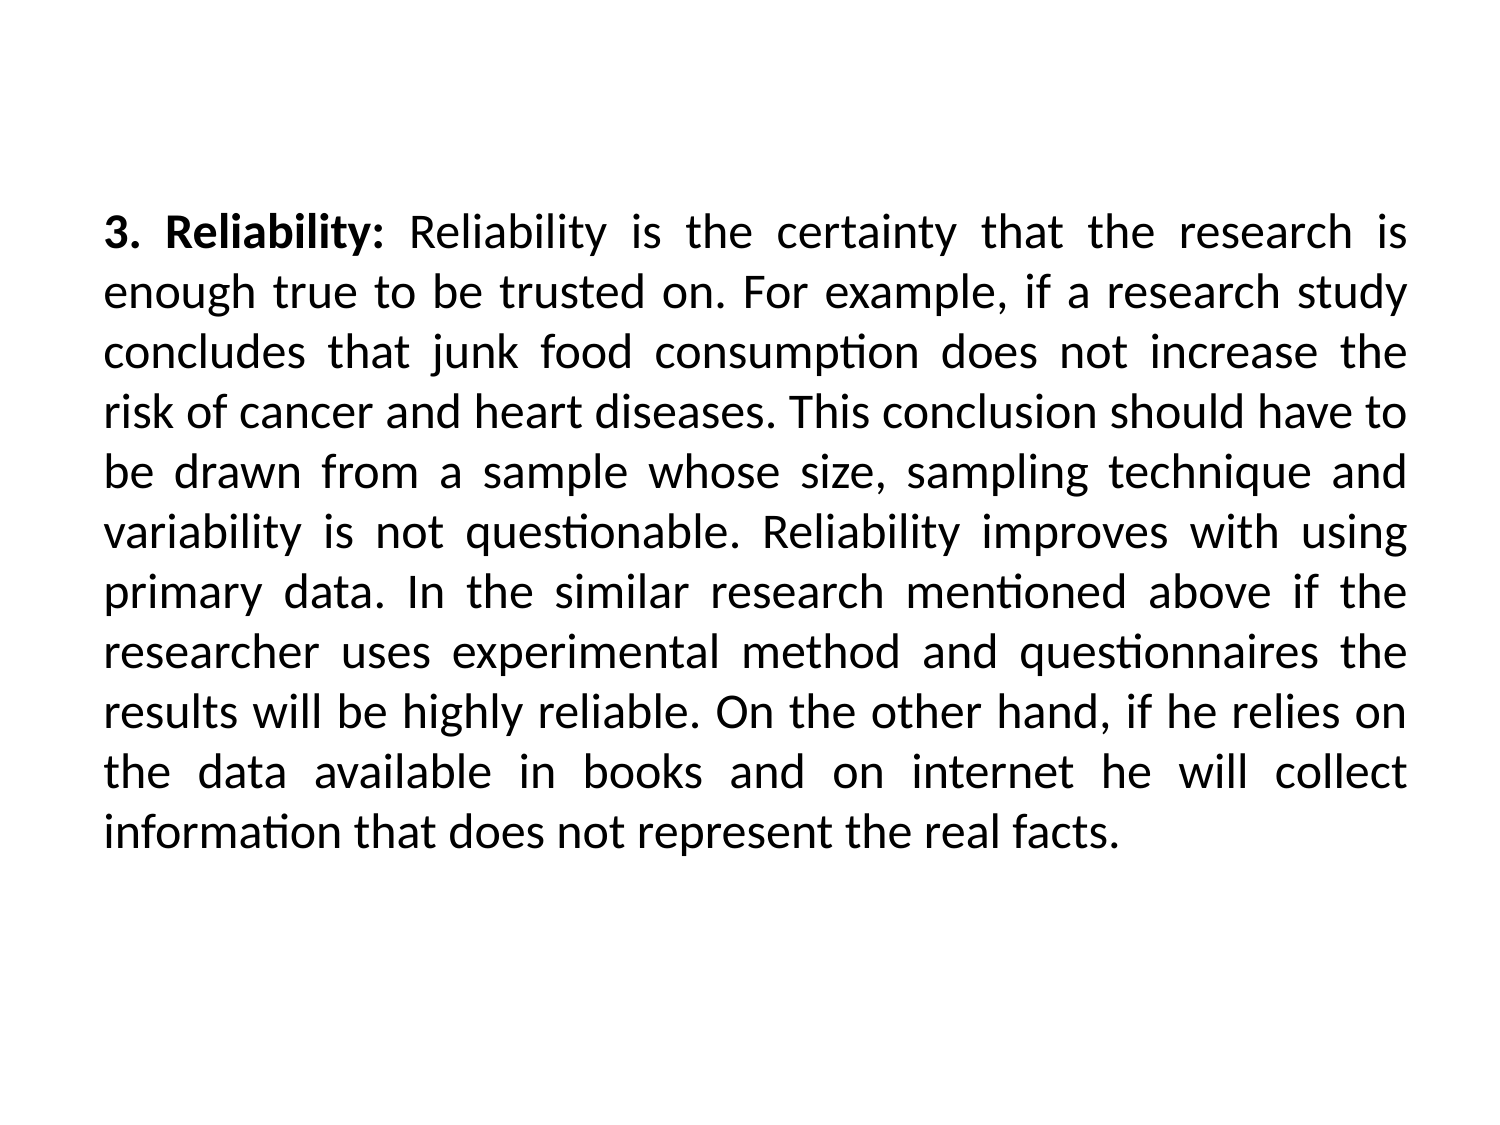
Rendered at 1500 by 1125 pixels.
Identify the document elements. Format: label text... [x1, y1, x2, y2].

text_box 3. Reliability: Reliability is the certainty that the research is enough true to be trusted on. For example, if a research study concludes that junk food consumption does not increase the risk of cancer and heart diseases. This conclusion should have to be drawn from a sample whose size, sampling technique and variability is not questionable. Reliability improves with using primary data. In the similar research mentioned above if the researcher uses experimental method and questionnaires the results will be highly reliable. On the other hand, if he relies on the data available in books and on internet he will collect information that does not represent the real facts. [88, 191, 1424, 867]
